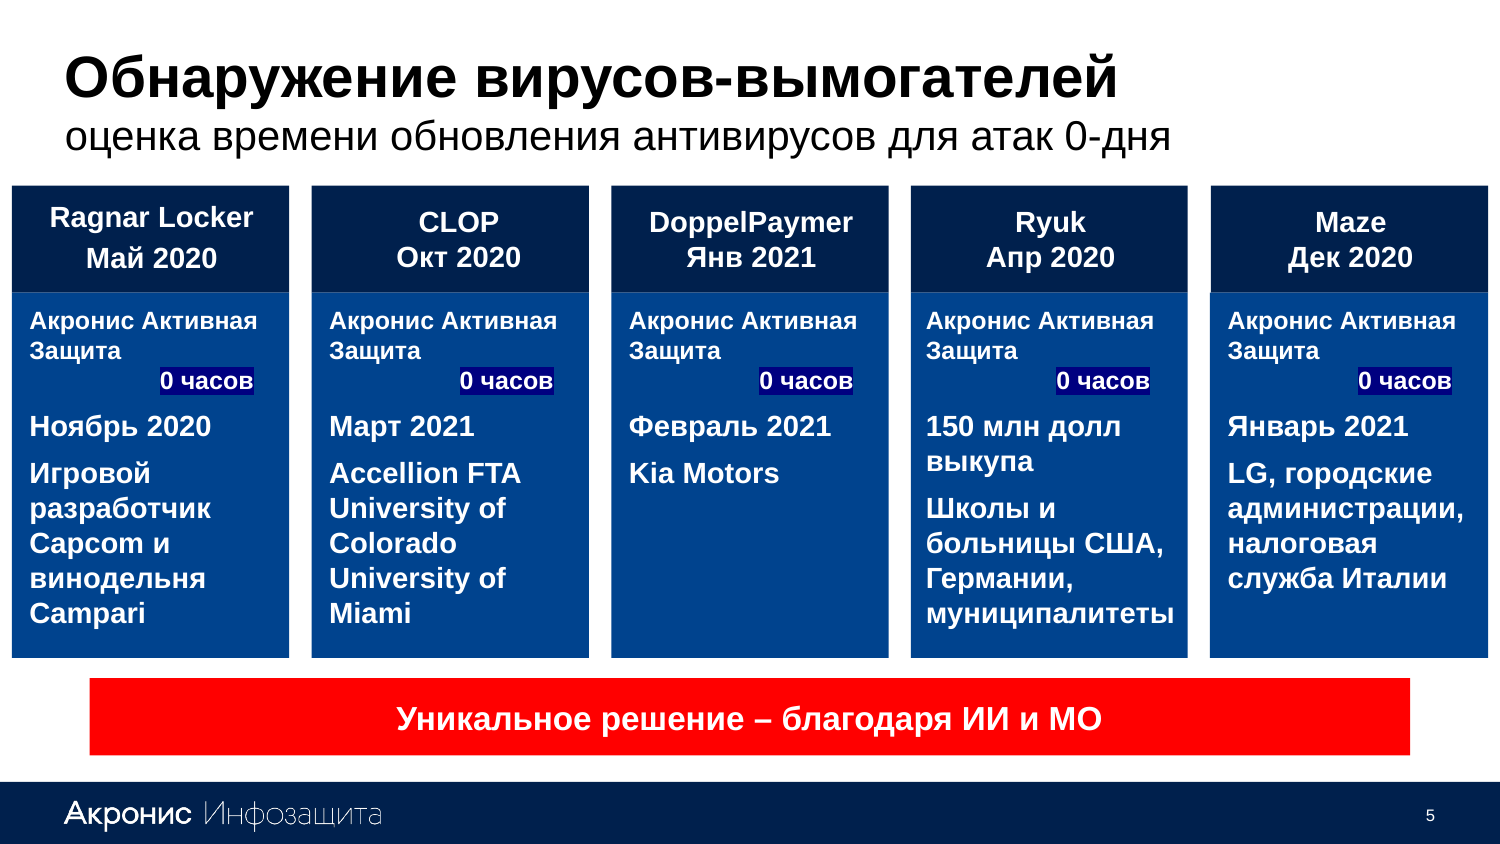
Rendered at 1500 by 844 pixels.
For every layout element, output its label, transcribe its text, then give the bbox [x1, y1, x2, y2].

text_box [11, 185, 1489, 659]
text_box Обнаружение вирусов-вымогателей оценка времени обновления антивирусов для атак 0-дня [64, 38, 1437, 156]
picture [48, 786, 396, 844]
text_box Уникальное решение – благодаря ИИ и МО [89, 677, 1411, 757]
